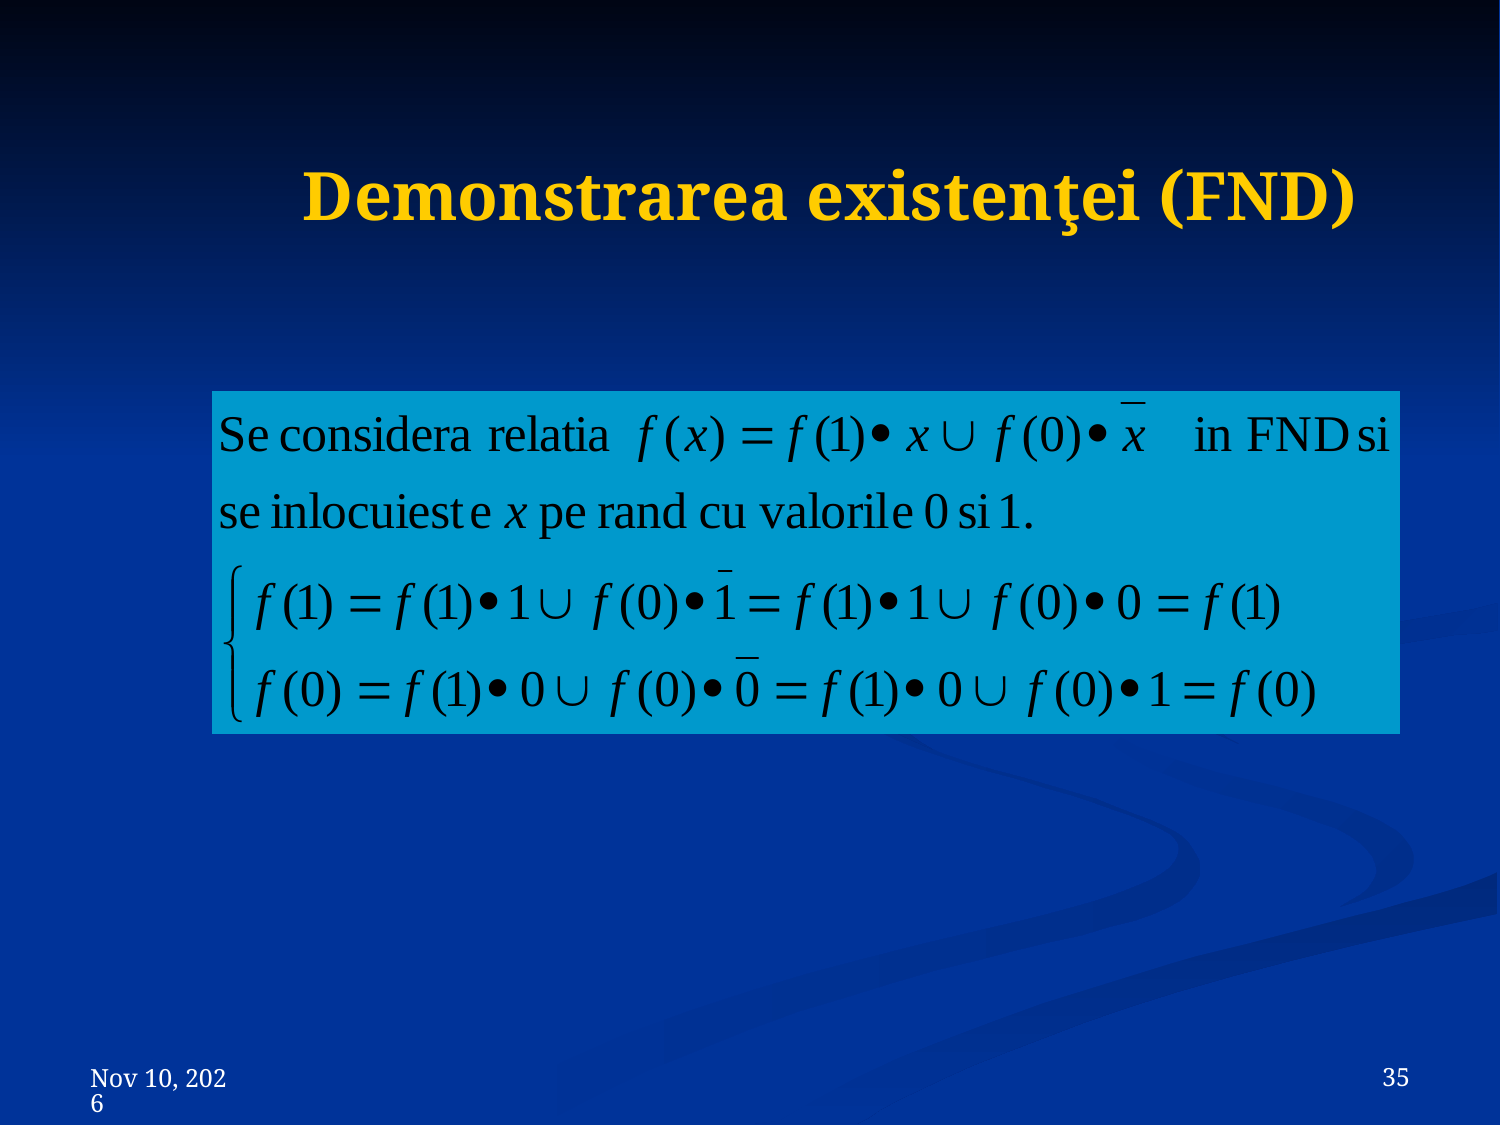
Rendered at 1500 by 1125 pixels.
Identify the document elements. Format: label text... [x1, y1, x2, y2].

slide_number 35 [1200, 1025, 1425, 1104]
slide_number 8-Nov-23 [75, 1025, 250, 1104]
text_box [212, 390, 1401, 735]
title Demonstrarea existenţei (FND) [225, 99, 1436, 288]
